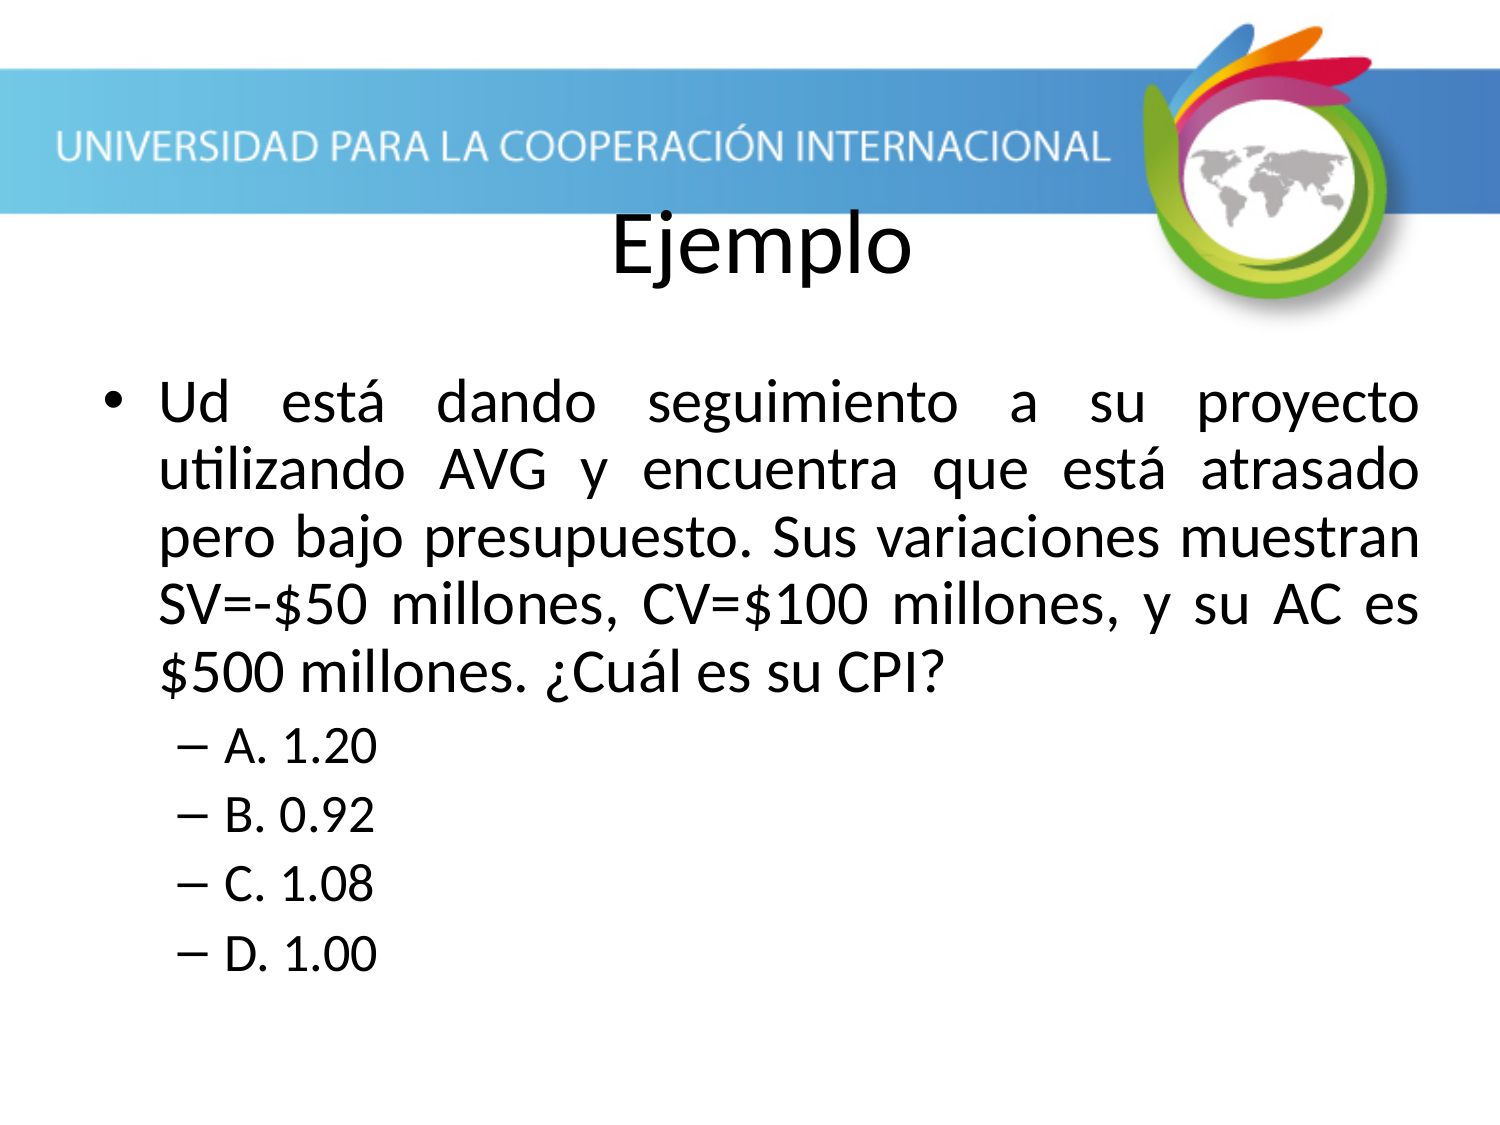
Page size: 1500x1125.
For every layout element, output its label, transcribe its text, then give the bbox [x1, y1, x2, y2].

list Ud está dando seguimiento a su proyecto utilizando AVG y encuentra que está atrasado pero bajo presupuesto. Sus variaciones muestran SV=-$50 millones, CV=$100 millones, y su AC es $500 millones. ¿Cuál es su CPI? A. 1.20 B. 0.92 C. 1.08 D. 1.00 [87, 360, 1438, 1104]
picture [0, 0, 1500, 1125]
title Ejemplo [87, 143, 1438, 332]
